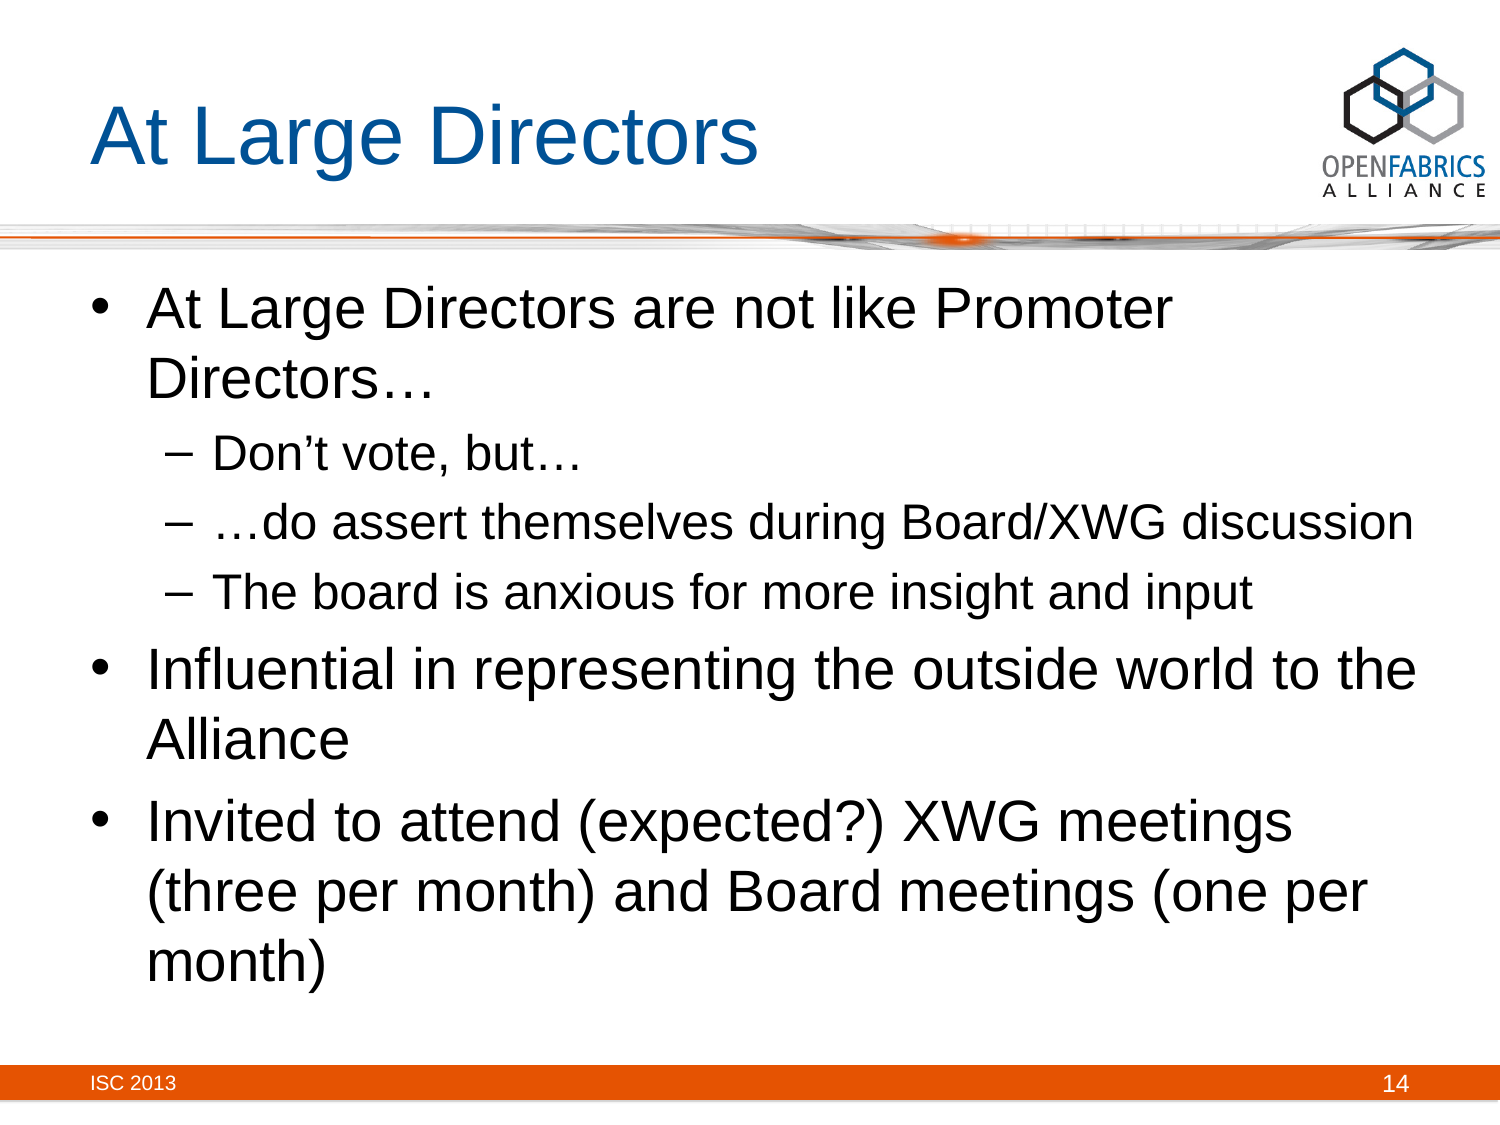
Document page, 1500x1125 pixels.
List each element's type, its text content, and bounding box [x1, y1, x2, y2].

title At Large Directors [75, 37, 1300, 225]
slide_number 14 [1074, 1052, 1425, 1113]
picture [1312, 37, 1494, 219]
list At Large Directors are not like Promoter Directors… Don’t vote, but… …do assert themselves during Board/XWG discussion The board is anxious for more insight and input Influential in representing the outside world to the Alliance Invited to attend (expected?) XWG meetings (three per month) and Board meetings (one per month) [75, 262, 1458, 1025]
picture [0, 224, 1500, 236]
footer ISC 2013 [75, 1052, 550, 1113]
picture [0, 239, 1500, 250]
